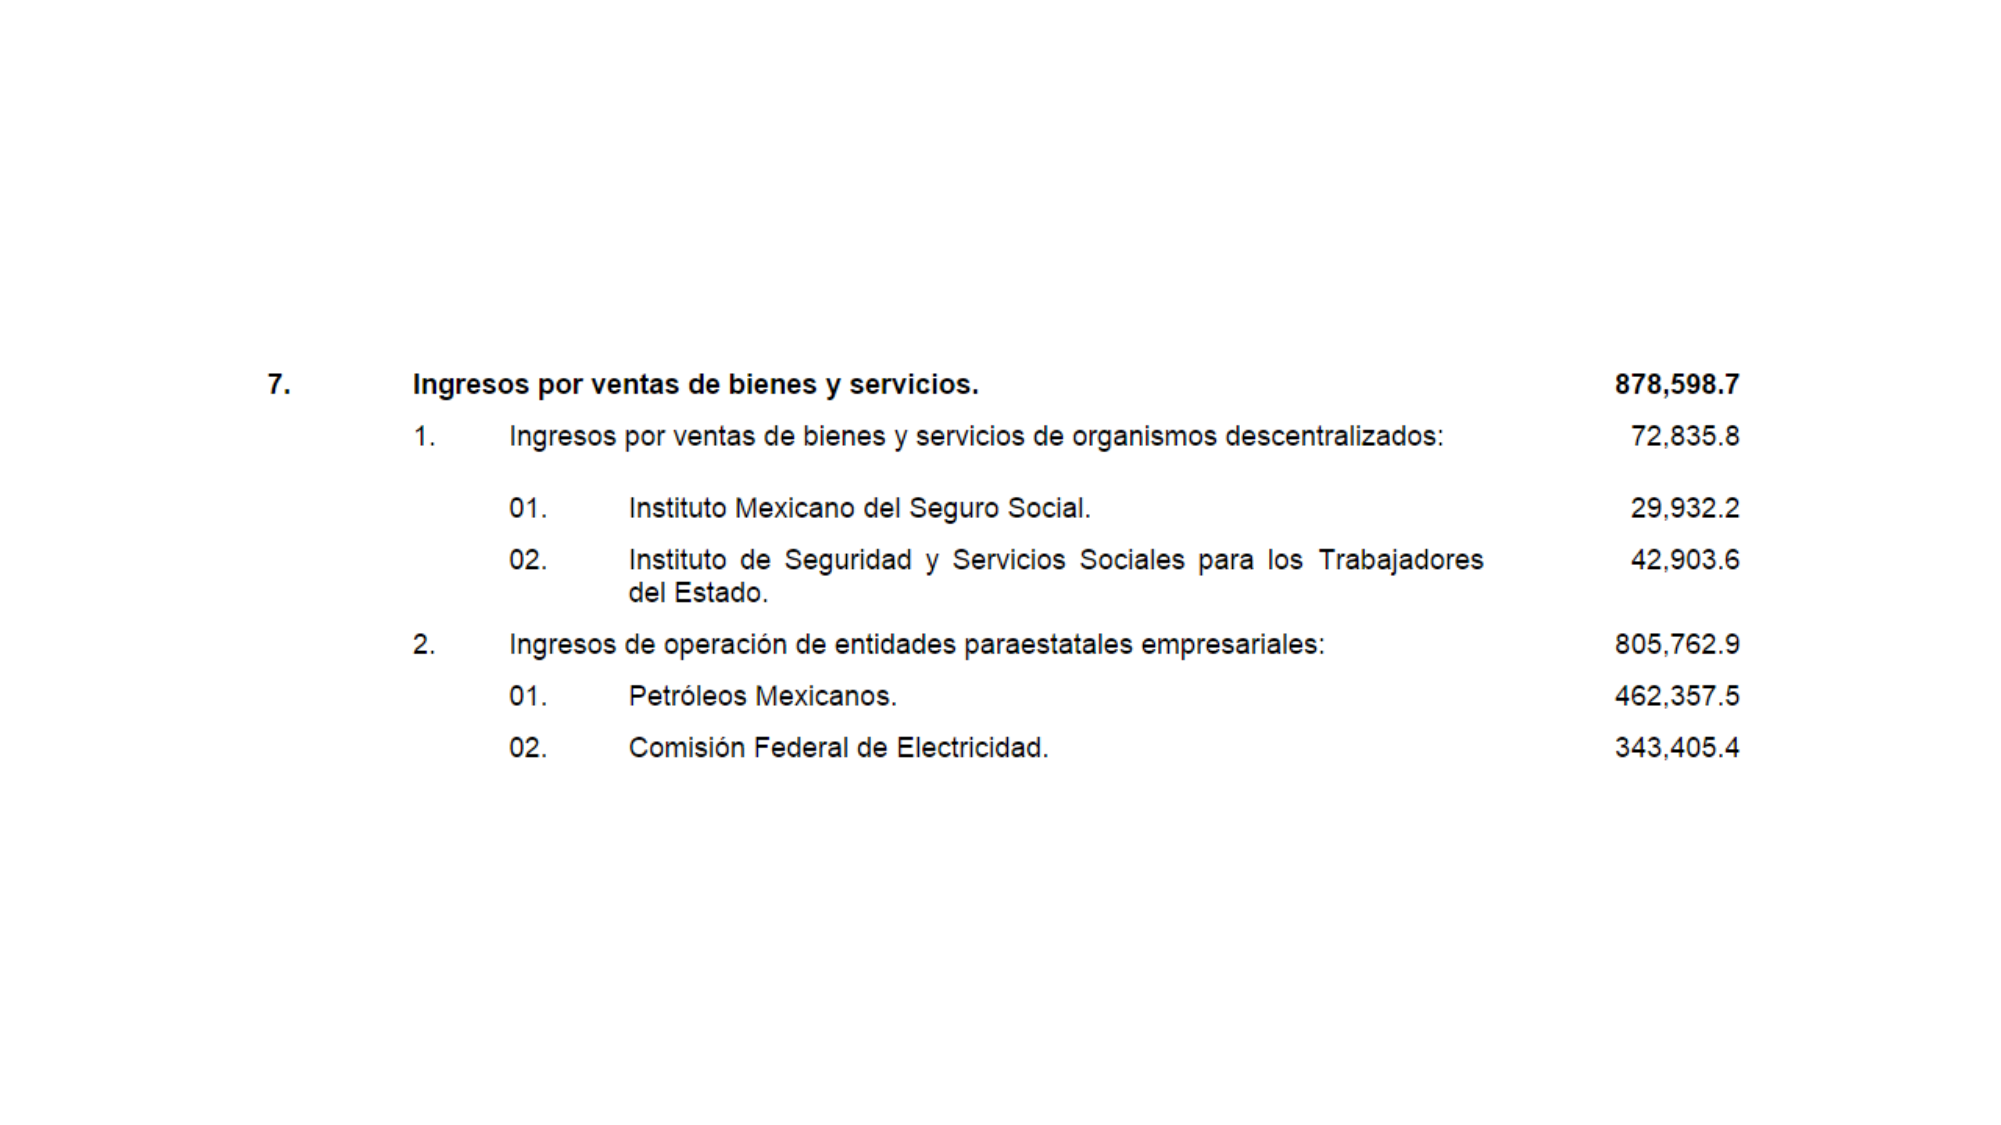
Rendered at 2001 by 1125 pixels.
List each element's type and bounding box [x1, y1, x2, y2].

picture [238, 355, 1762, 770]
